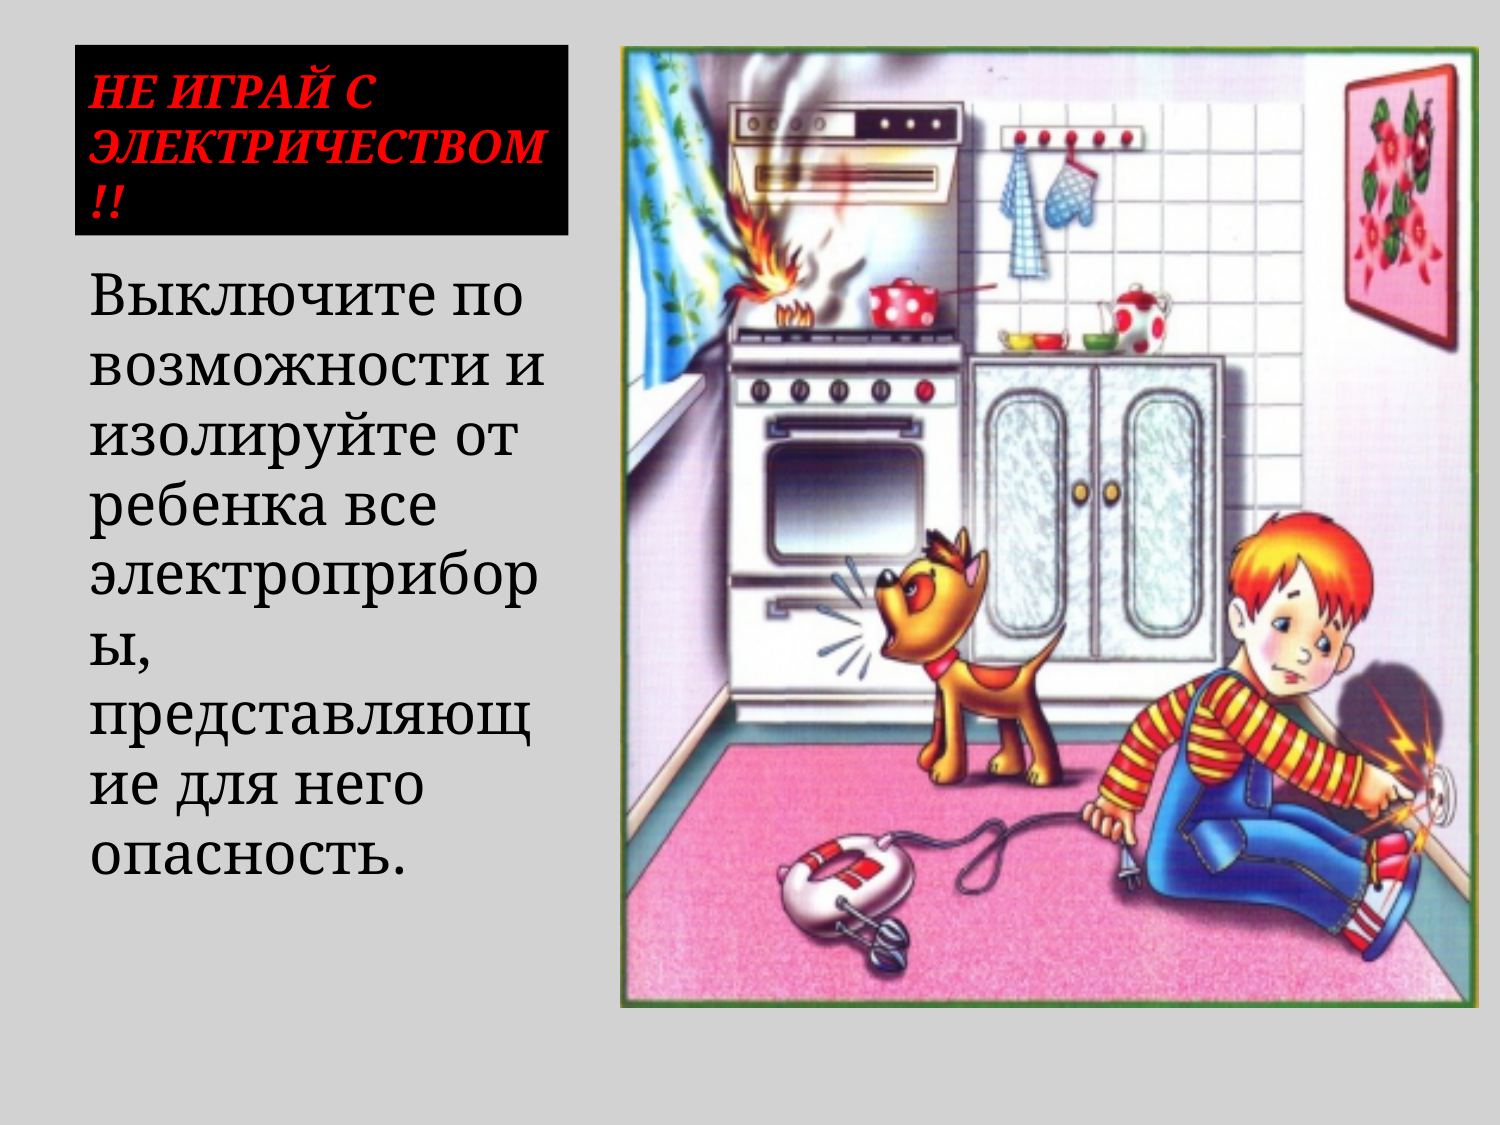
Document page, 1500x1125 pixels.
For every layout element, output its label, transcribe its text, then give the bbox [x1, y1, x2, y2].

title НЕ ИГРАЙ С ЭЛЕКТРИЧЕСТВОМ!! [75, 44, 569, 236]
list Выключите по возможности и изолируйте от ребенка все электроприборы, представляющие для него опасность. [75, 249, 569, 1005]
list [620, 46, 1479, 1008]
